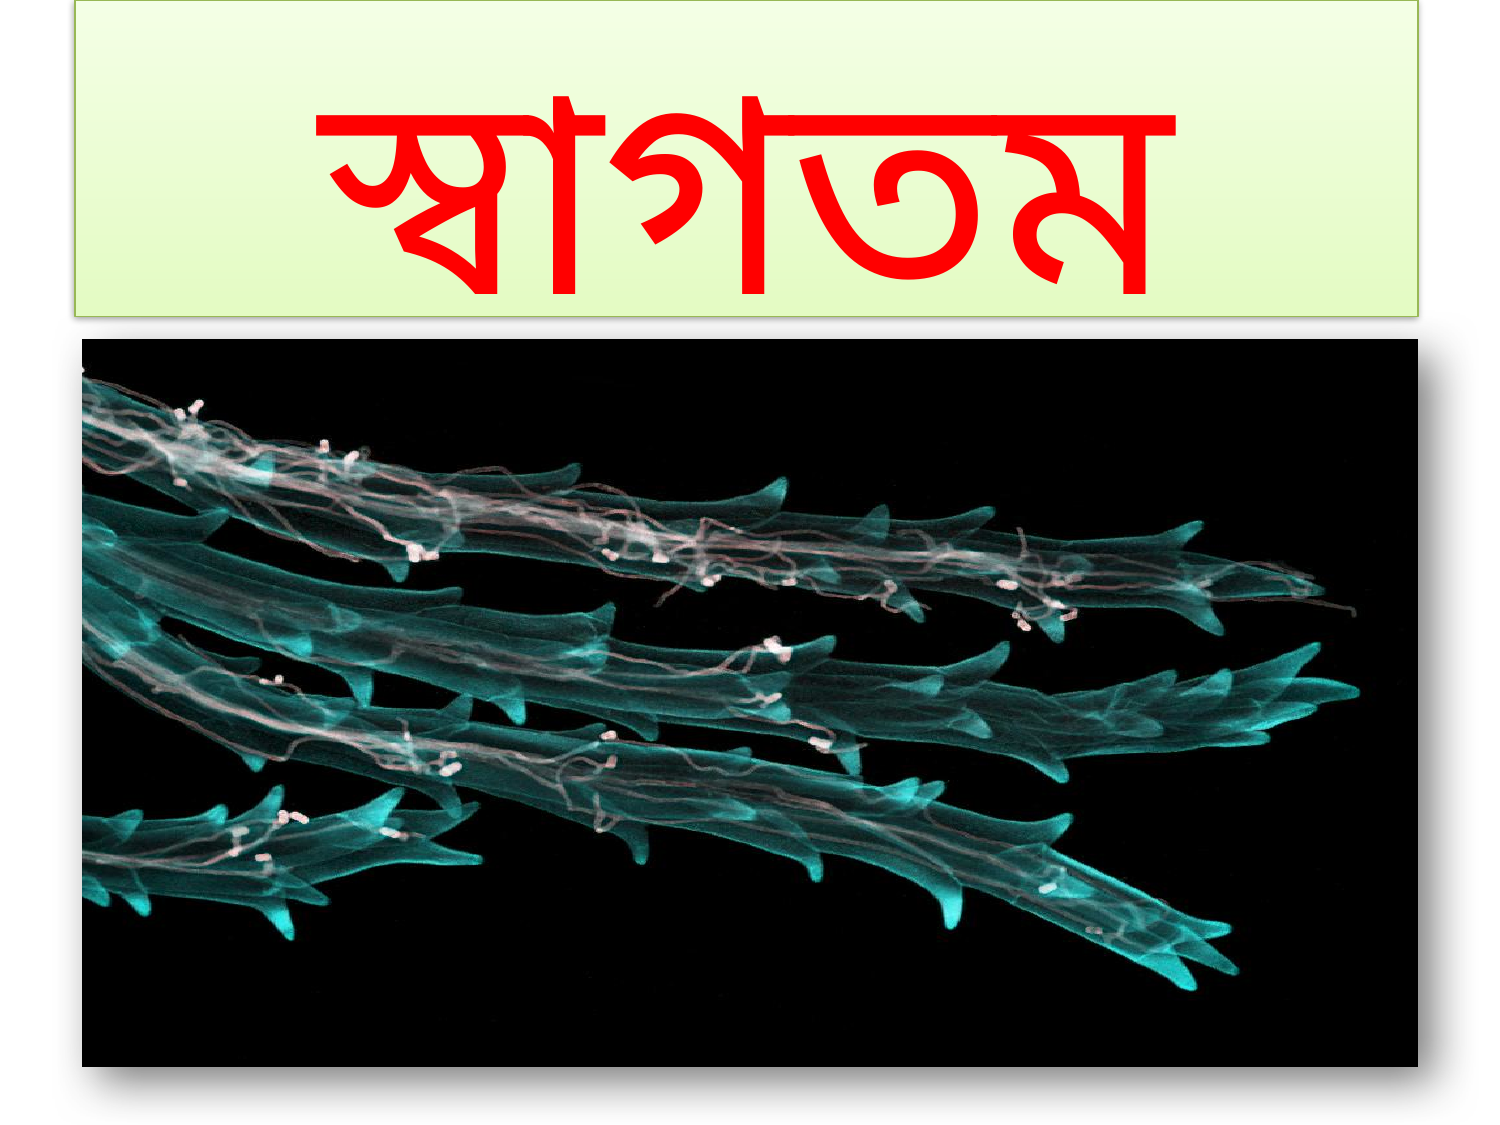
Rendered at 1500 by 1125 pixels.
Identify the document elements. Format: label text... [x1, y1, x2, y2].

picture [81, 339, 1419, 1067]
text_box স্বাগতম [74, 0, 1419, 317]
